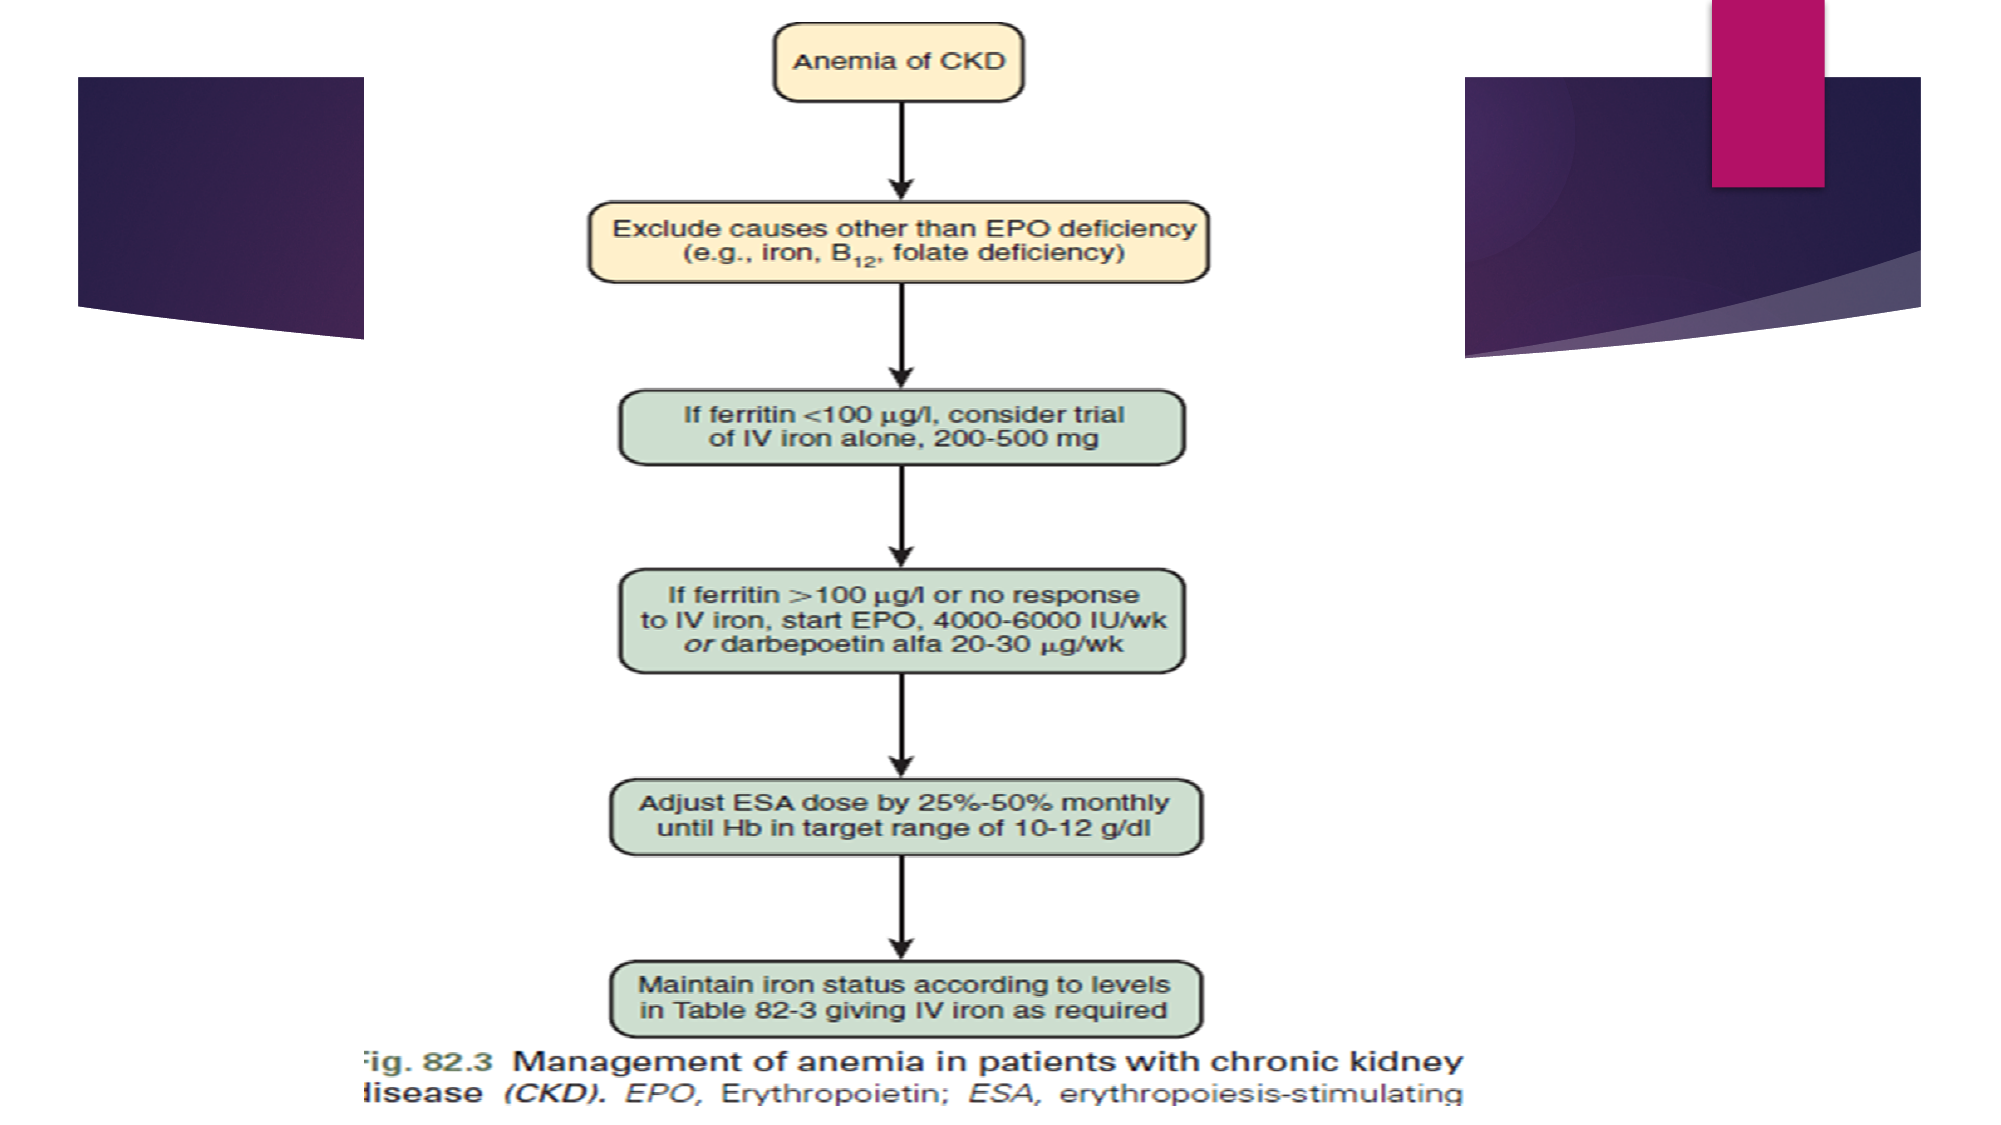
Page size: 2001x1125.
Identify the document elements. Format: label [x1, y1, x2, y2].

list [363, 21, 1465, 1106]
